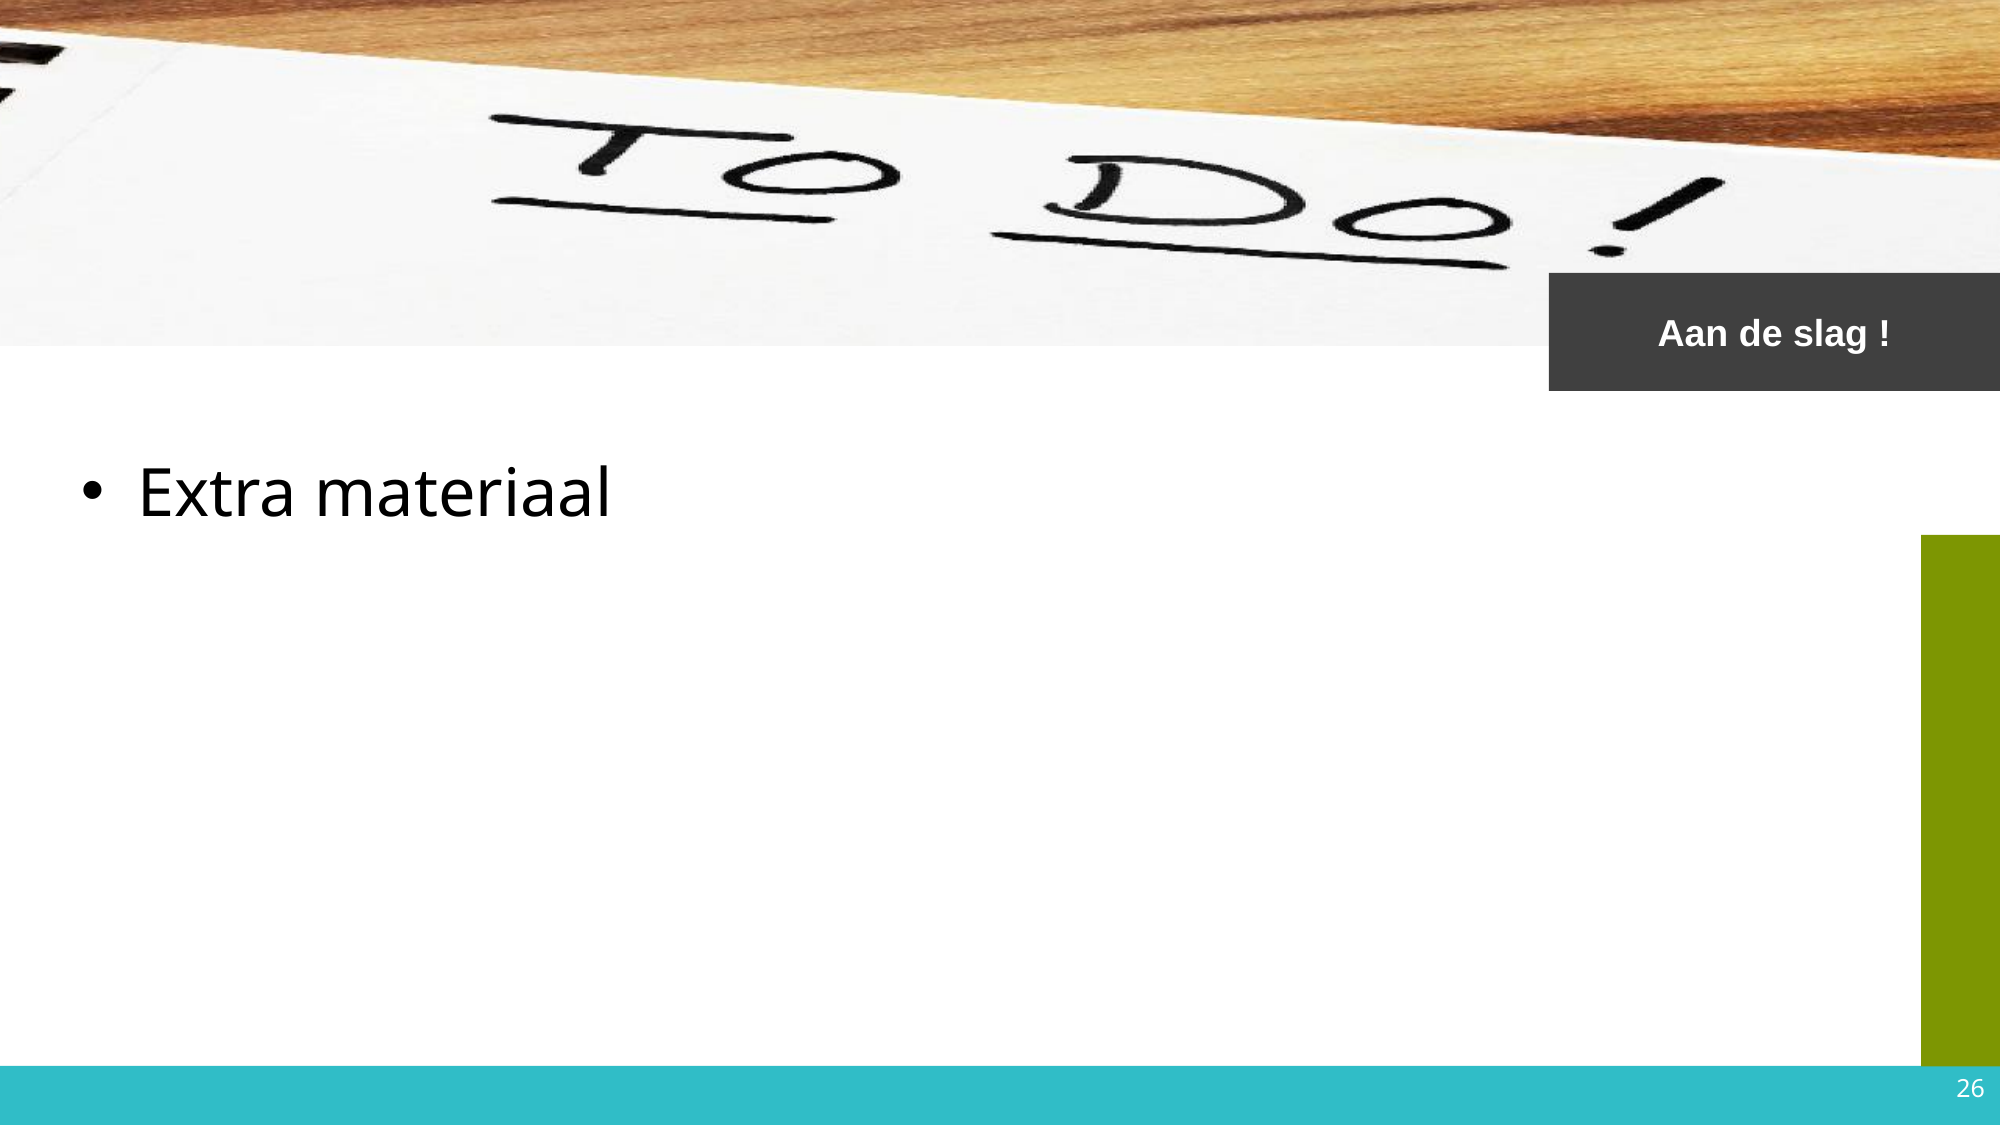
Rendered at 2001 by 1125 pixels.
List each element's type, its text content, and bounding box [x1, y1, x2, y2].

slide_number 26 [1548, 1054, 2000, 1125]
picture [0, 0, 2000, 440]
list Extra materiaal [65, 442, 1900, 1005]
text_box Aan de slag ! [1547, 348, 2000, 393]
